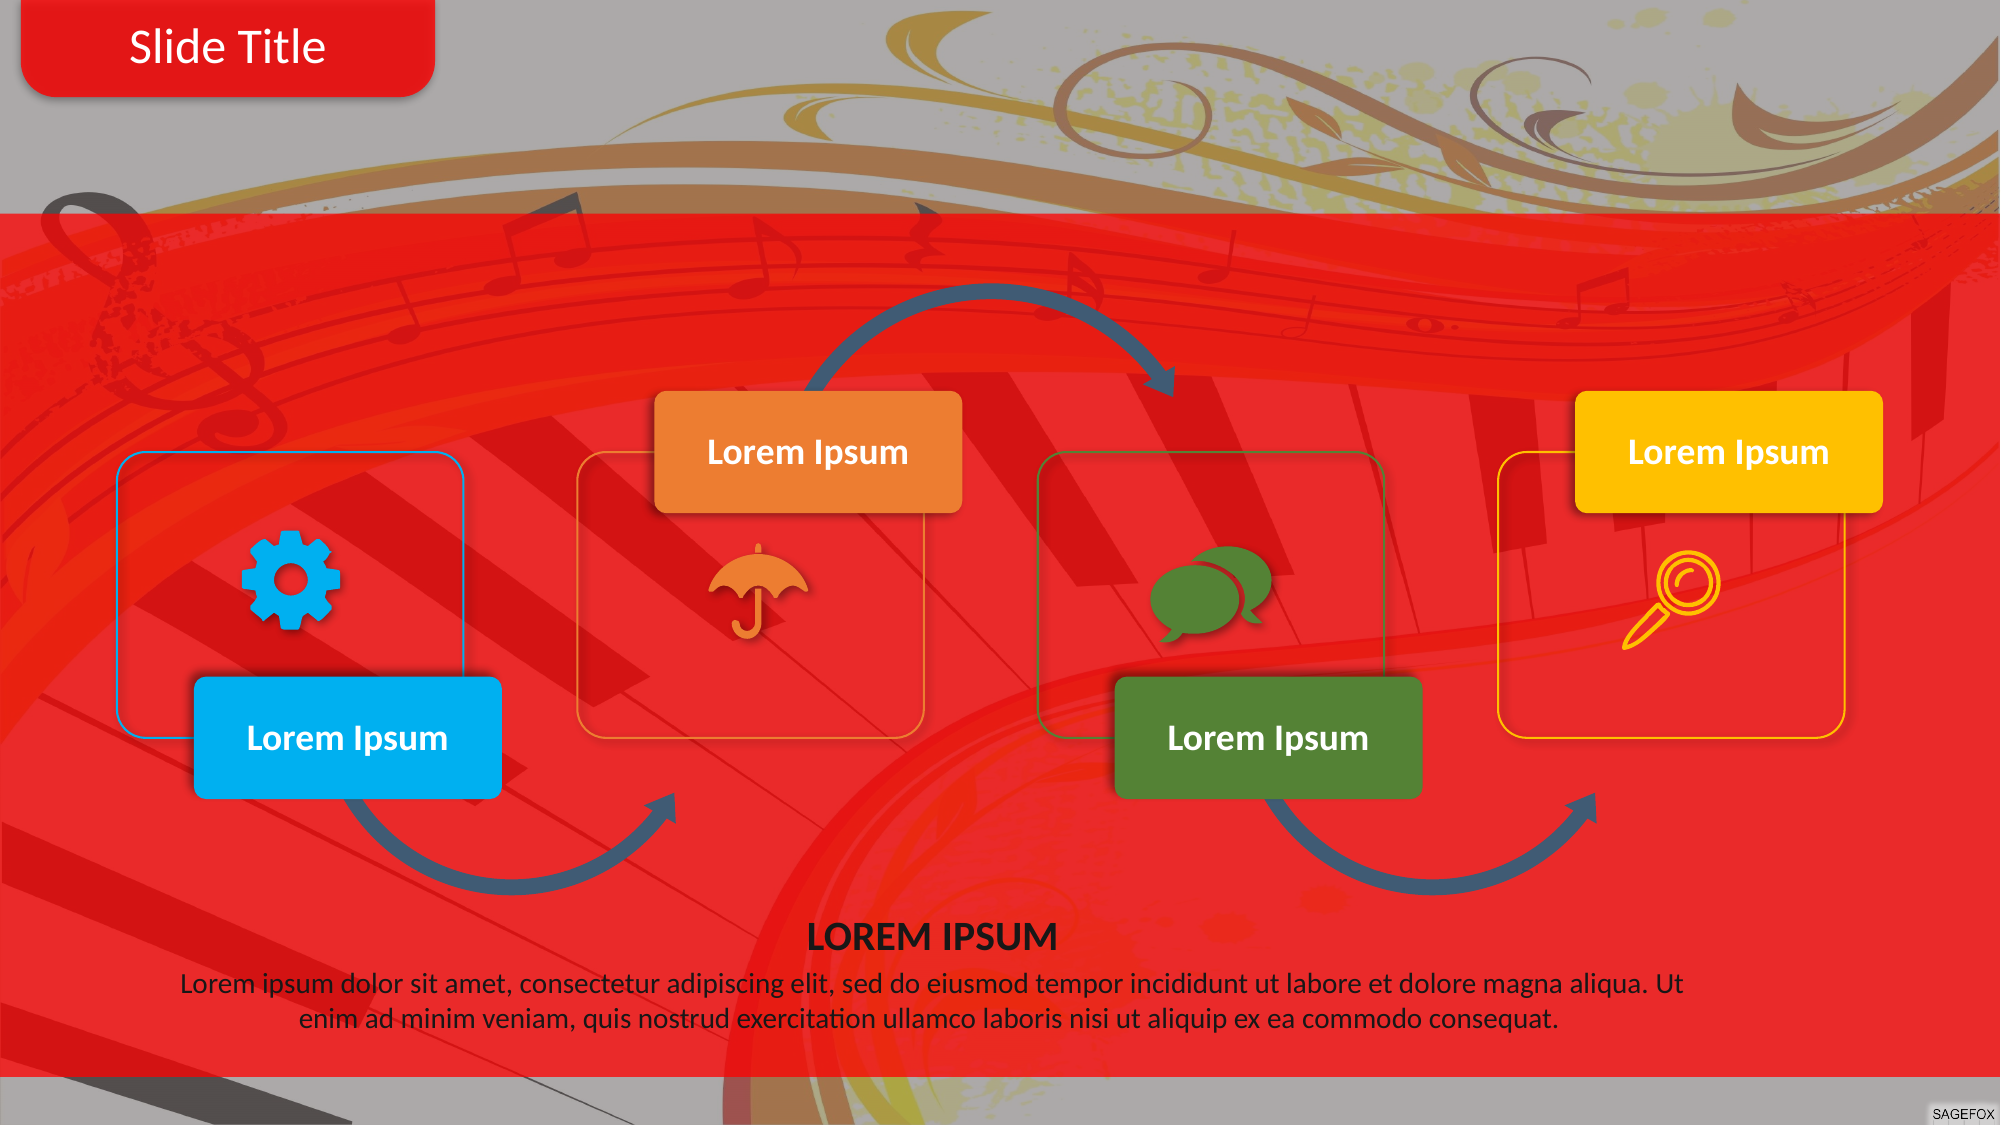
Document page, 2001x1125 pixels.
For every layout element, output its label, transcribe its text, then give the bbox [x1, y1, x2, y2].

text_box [116, 451, 502, 799]
text_box [1264, 792, 1597, 896]
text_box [1622, 550, 1721, 650]
text_box [344, 792, 676, 896]
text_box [1037, 451, 1423, 799]
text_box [577, 390, 963, 738]
text_box [805, 283, 1175, 398]
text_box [1498, 390, 1884, 738]
text_box [0, 213, 2000, 1077]
picture [1929, 1108, 1997, 1125]
text_box LOREM IPSUM Lorem ipsum dolor sit amet, consectetur adipiscing elit, sed do eiusmod tempor incididunt ut labore et dolore magna aliqua. Ut enim ad minim veniam, quis nostrud exercitation ullamco laboris nisi ut aliquip ex ea commodo consequat. [162, 901, 1703, 1042]
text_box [20, 0, 436, 98]
